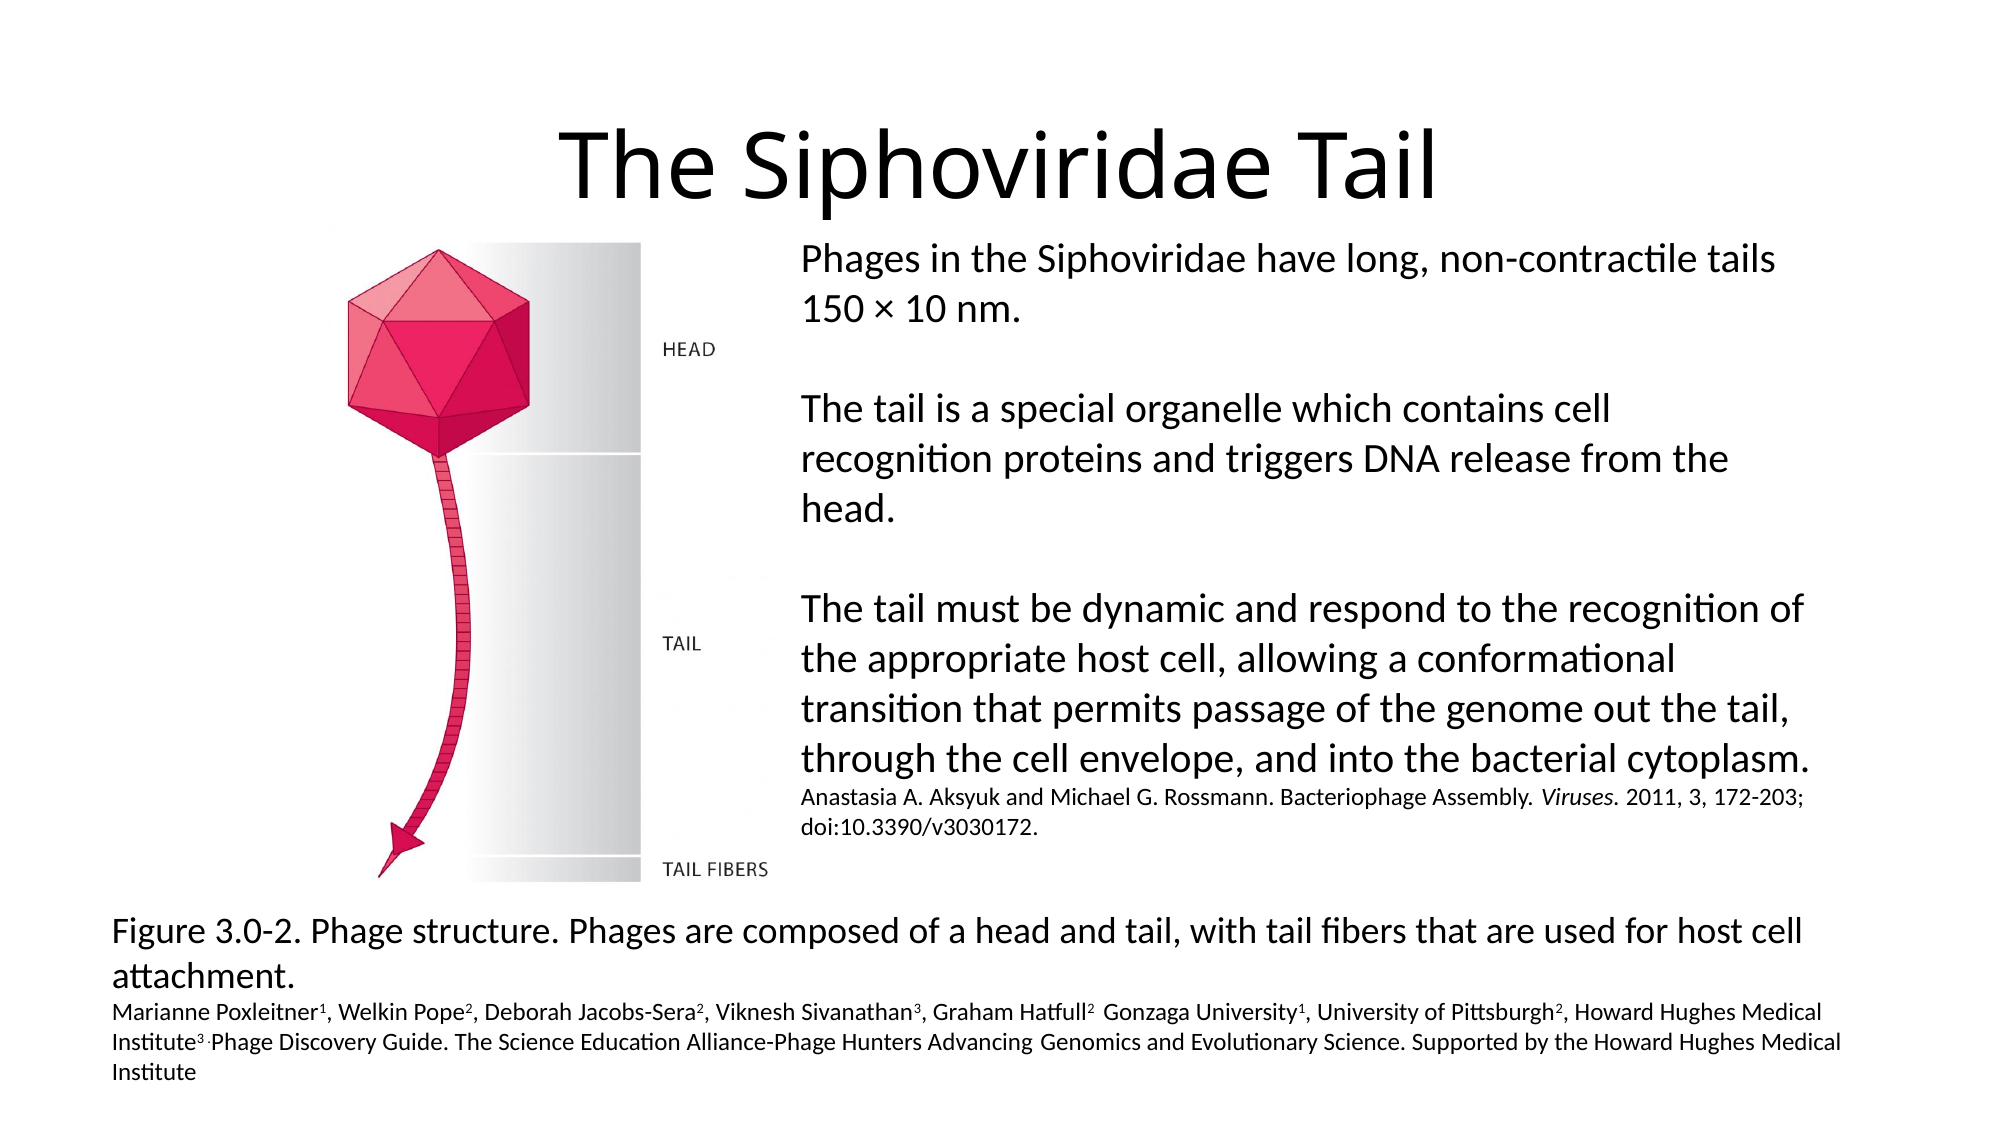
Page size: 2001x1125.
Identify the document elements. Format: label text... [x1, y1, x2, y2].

text_box Phages in the Siphoviridae have long, non-contractile tails 150 × 10 nm. The tail is a special organelle which contains cell recognition proteins and triggers DNA release from the head. The tail must be dynamic and respond to the recognition of the appropriate host cell, allowing a conformational transition that permits passage of the genome out the tail, through the cell envelope, and into the bacterial cytoplasm. Anastasia A. Aksyuk and Michael G. Rossmann. Bacteriophage Assembly. Viruses. 2011, 3, 172-203; doi:10.3390/v3030172. [786, 223, 1827, 924]
picture [326, 218, 787, 907]
text_box Figure 3.0-2. Phage structure. Phages are composed of a head and tail, with tail fibers that are used for host cell attachment. Marianne Poxleitner1, Welkin Pope2, Deborah Jacobs-Sera2, Viknesh Sivanathan3, Graham Hatfull2 Gonzaga University1, University of Pittsburgh2, Howard Hughes Medical Institute3 .Phage Discovery Guide. The Science Education Alliance-Phage Hunters Advancing Genomics and Evolutionary Science. Supported by the Howard Hughes Medical Institute [97, 898, 1946, 1093]
title The Siphoviridae Tail [137, 59, 1863, 278]
